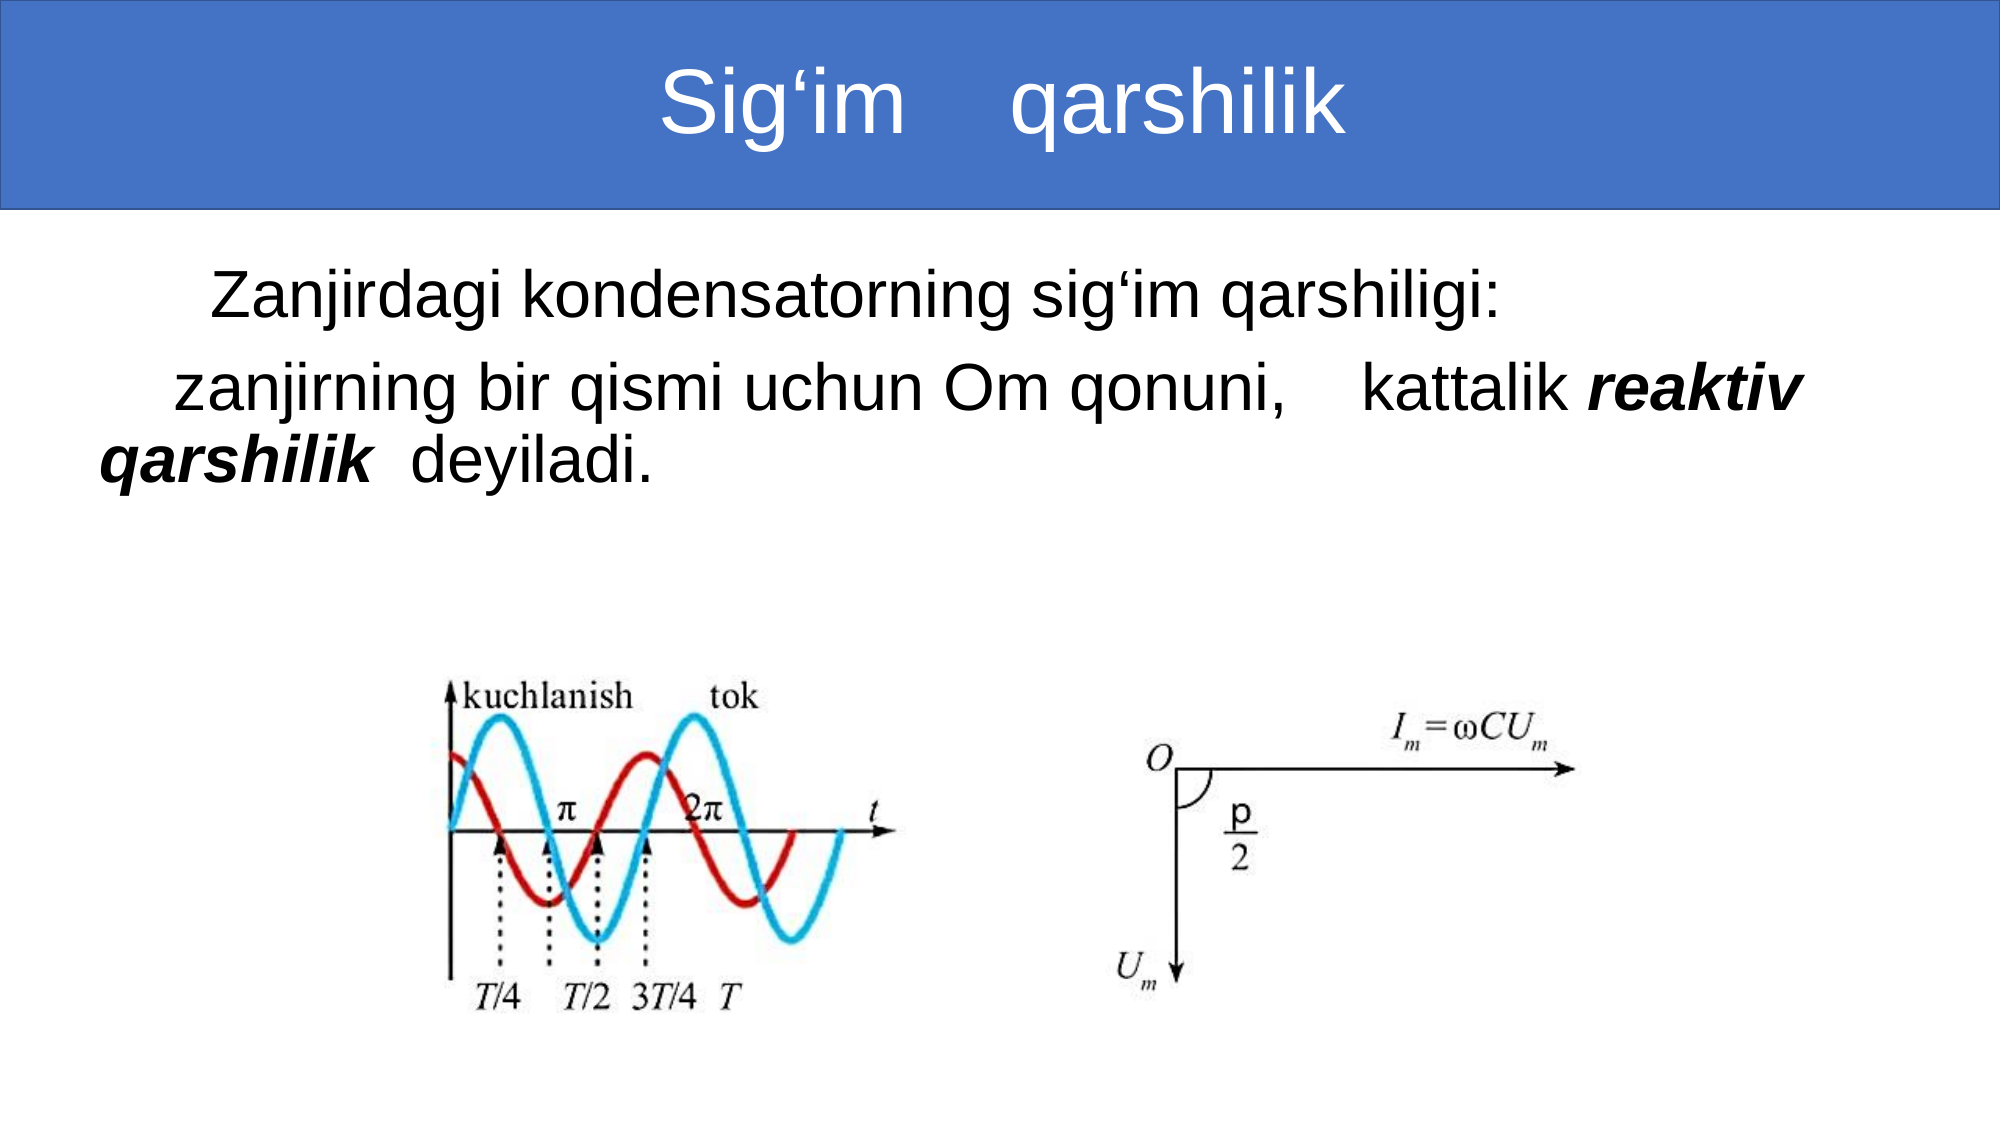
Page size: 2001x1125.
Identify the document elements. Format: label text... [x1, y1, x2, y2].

picture [406, 662, 1594, 1026]
title Sig‘im qarshilik [0, 0, 2000, 210]
